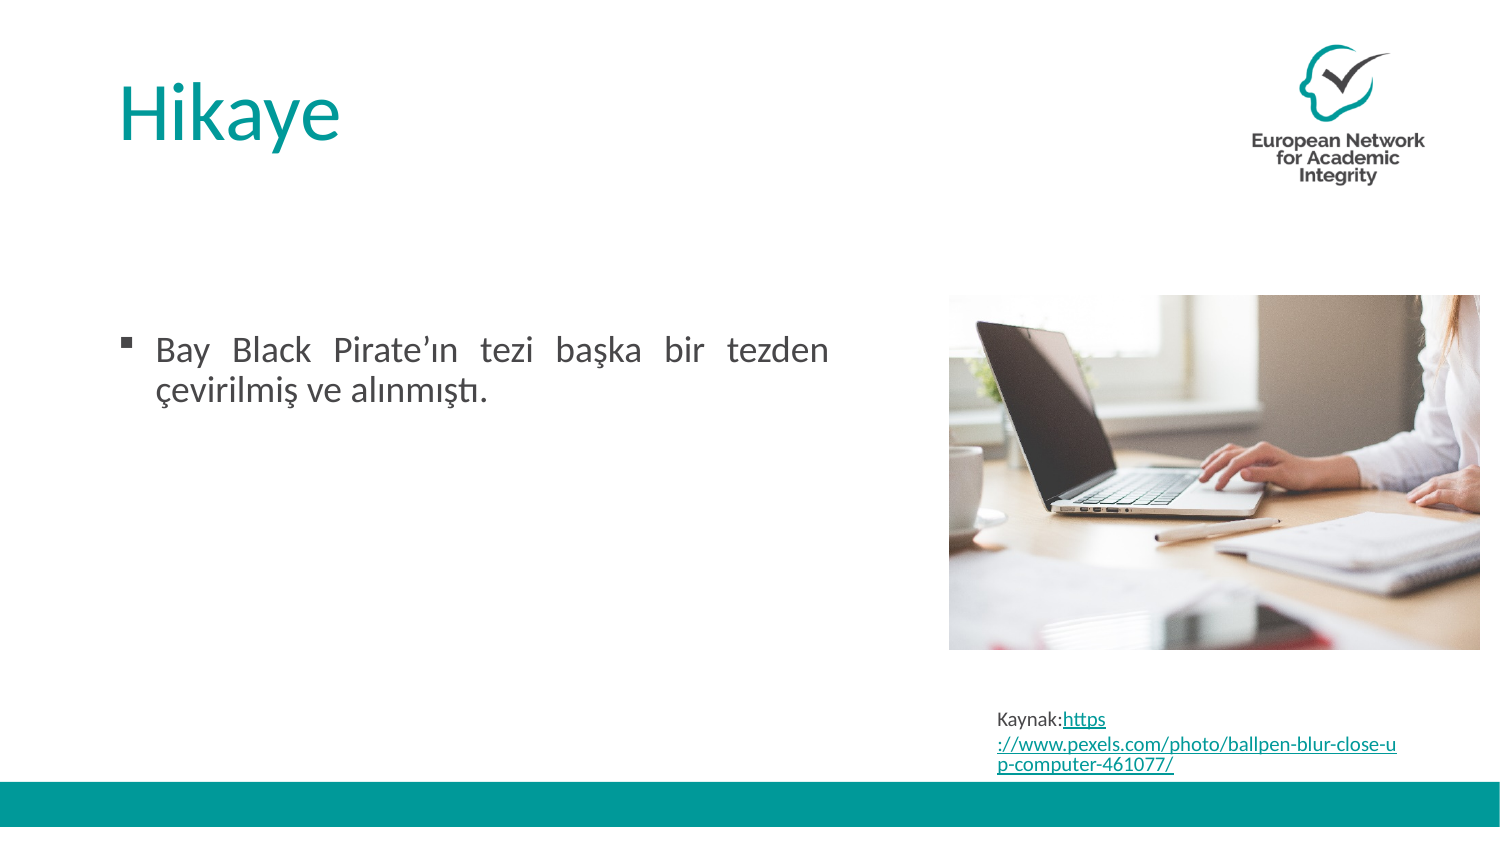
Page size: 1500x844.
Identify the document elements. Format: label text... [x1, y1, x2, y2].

text_box Kaynak:https://www.pexels.com/photo/ballpen-blur-close-up-computer-461077/ [982, 697, 1420, 763]
picture [949, 295, 1480, 650]
title Hikaye [103, 44, 1238, 182]
list Bay Black Pirate’ın tezi başka bir tezden çevirilmiş ve alınmıştı. [103, 195, 845, 751]
picture [1220, 14, 1457, 216]
